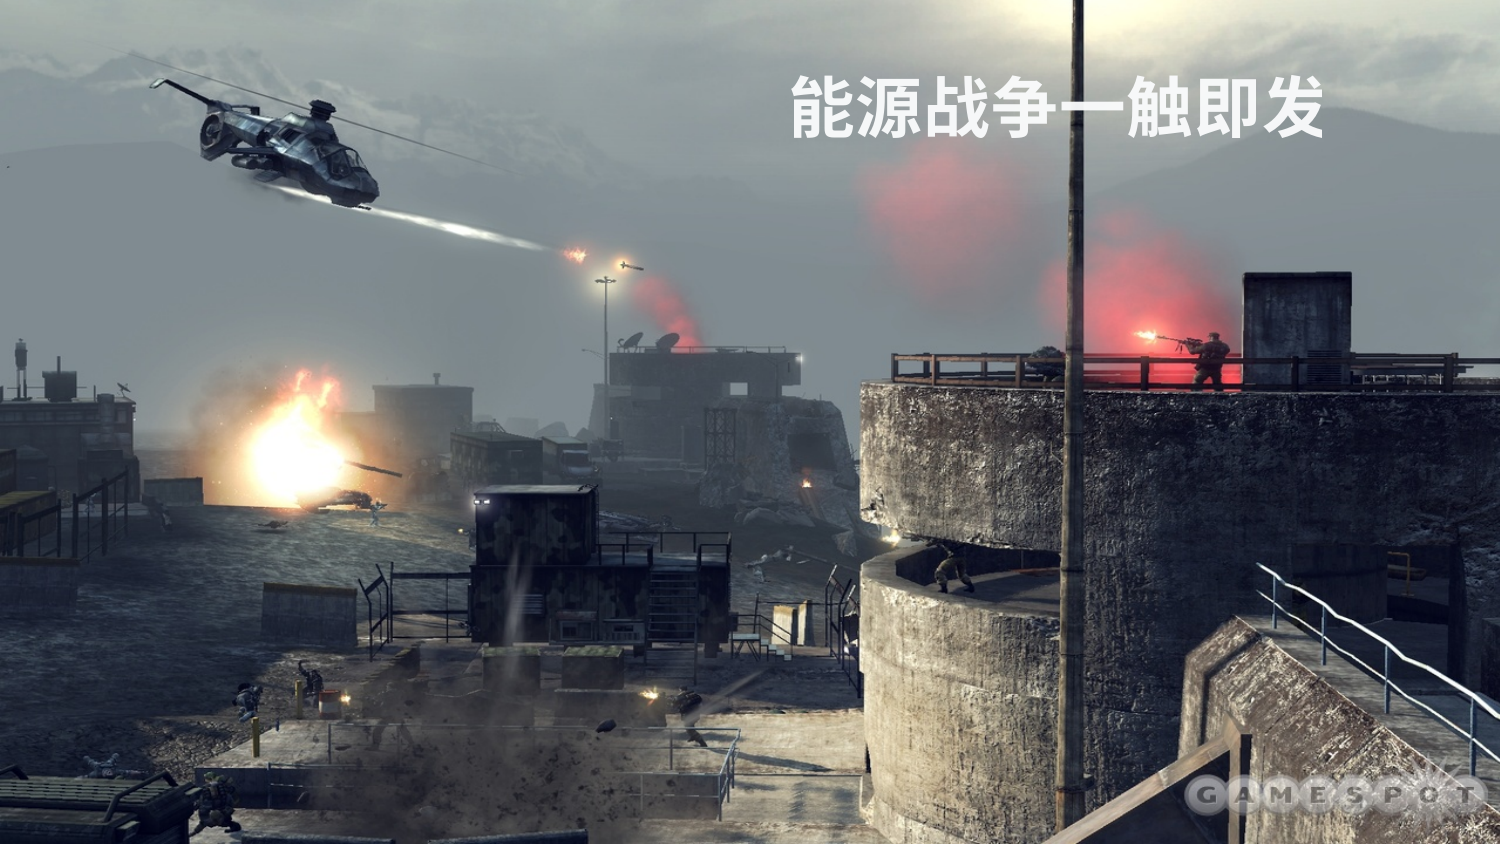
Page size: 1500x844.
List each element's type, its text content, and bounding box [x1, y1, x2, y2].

text_box 能源战争一触即发 [773, 58, 1395, 154]
picture [0, 0, 1500, 844]
